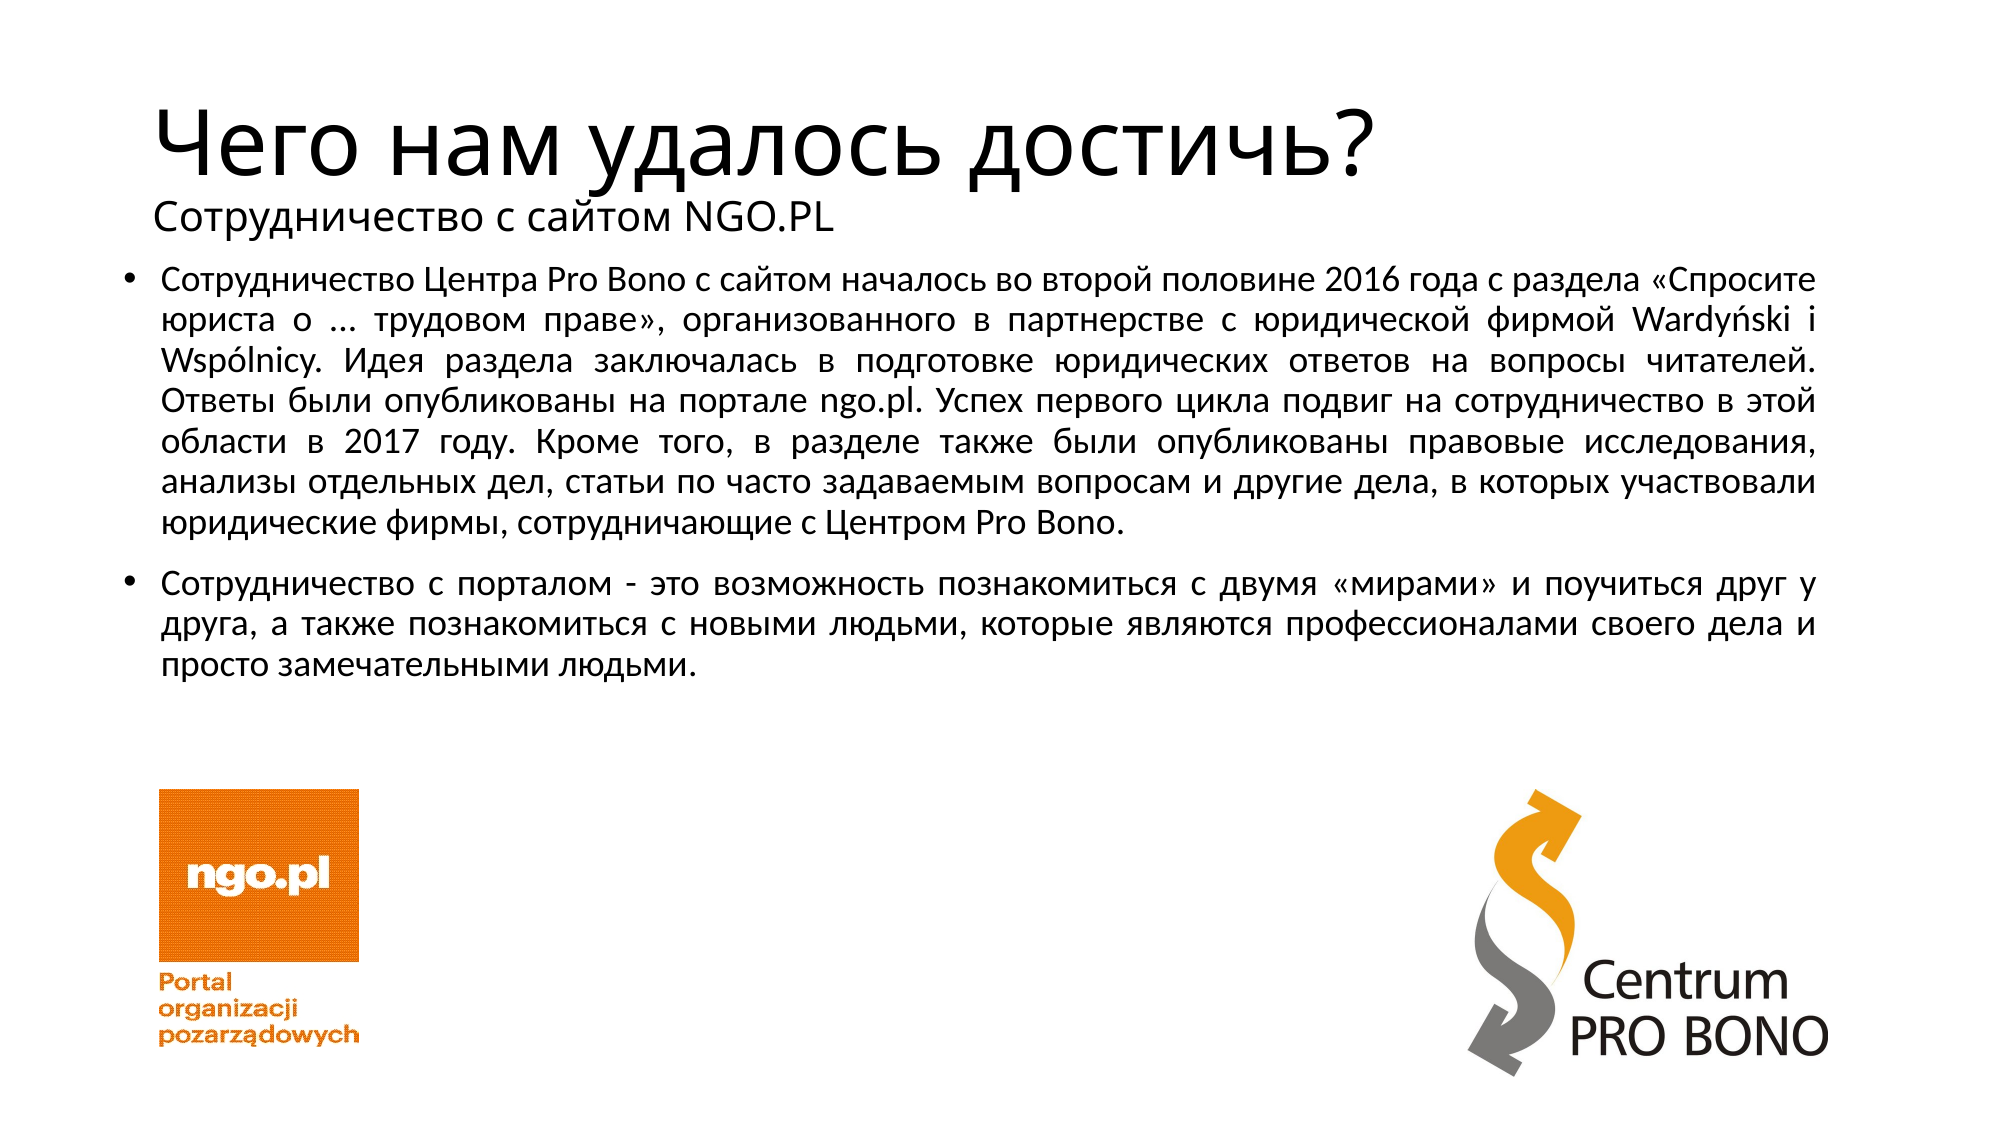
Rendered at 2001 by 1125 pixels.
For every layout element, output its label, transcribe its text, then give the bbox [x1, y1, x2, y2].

title Чего нам удалось достичь? Сотрудничество с сайтом NGO.PL [137, 59, 1863, 278]
picture [1467, 789, 1828, 1077]
list Сотрудничество Центра Pro Bono с сайтом началось во второй половине 2016 года с раздела «Спросите юриста о ... трудовом праве», организованного в партнерстве с юридической фирмой Wardyński i Wspólnicy. Идея раздела заключалась в подготовке юридических ответов на вопросы читателей. Ответы были опубликованы на портале ngo.pl. Успех первого цикла подвиг на сотрудничество в этой области в 2017 году. Кроме того, в разделе также были опубликованы правовые исследования, анализы отдельных дел, статьи по часто задаваемым вопросам и другие дела, в которых участвовали юридические фирмы, сотрудничающие с Центром Pro Bono. Сотрудничество с порталом - это возможность познакомиться с двумя «мирами» и поучиться друг у друга, а также познакомиться с новыми людьми, которые являются профессионалами своего дела и просто замечательными людьми. [108, 251, 1834, 966]
picture [159, 789, 359, 1047]
